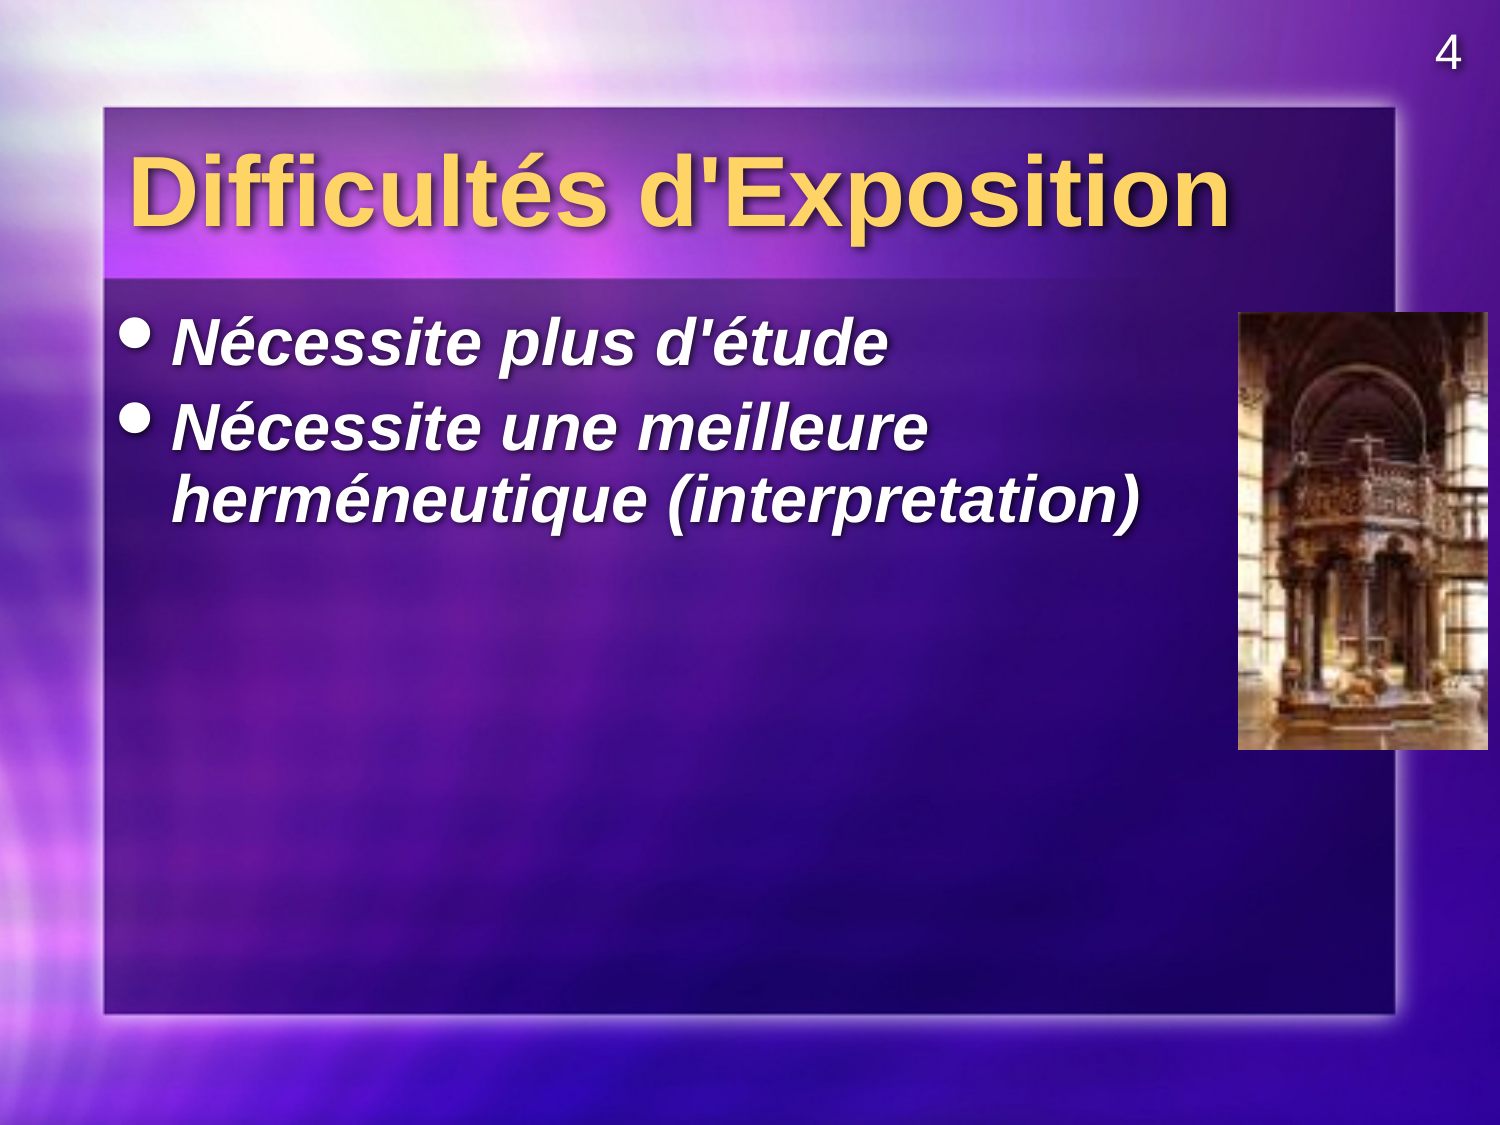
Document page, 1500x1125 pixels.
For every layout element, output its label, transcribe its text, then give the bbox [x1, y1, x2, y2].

title Difficultés d'Exposition [112, 123, 1388, 265]
text_box 4 [1420, 12, 1478, 88]
list Nécessite plus d'étude Nécessite une meilleure herméneutique (interpretation) [99, 299, 1426, 1001]
picture [0, 0, 1500, 1125]
